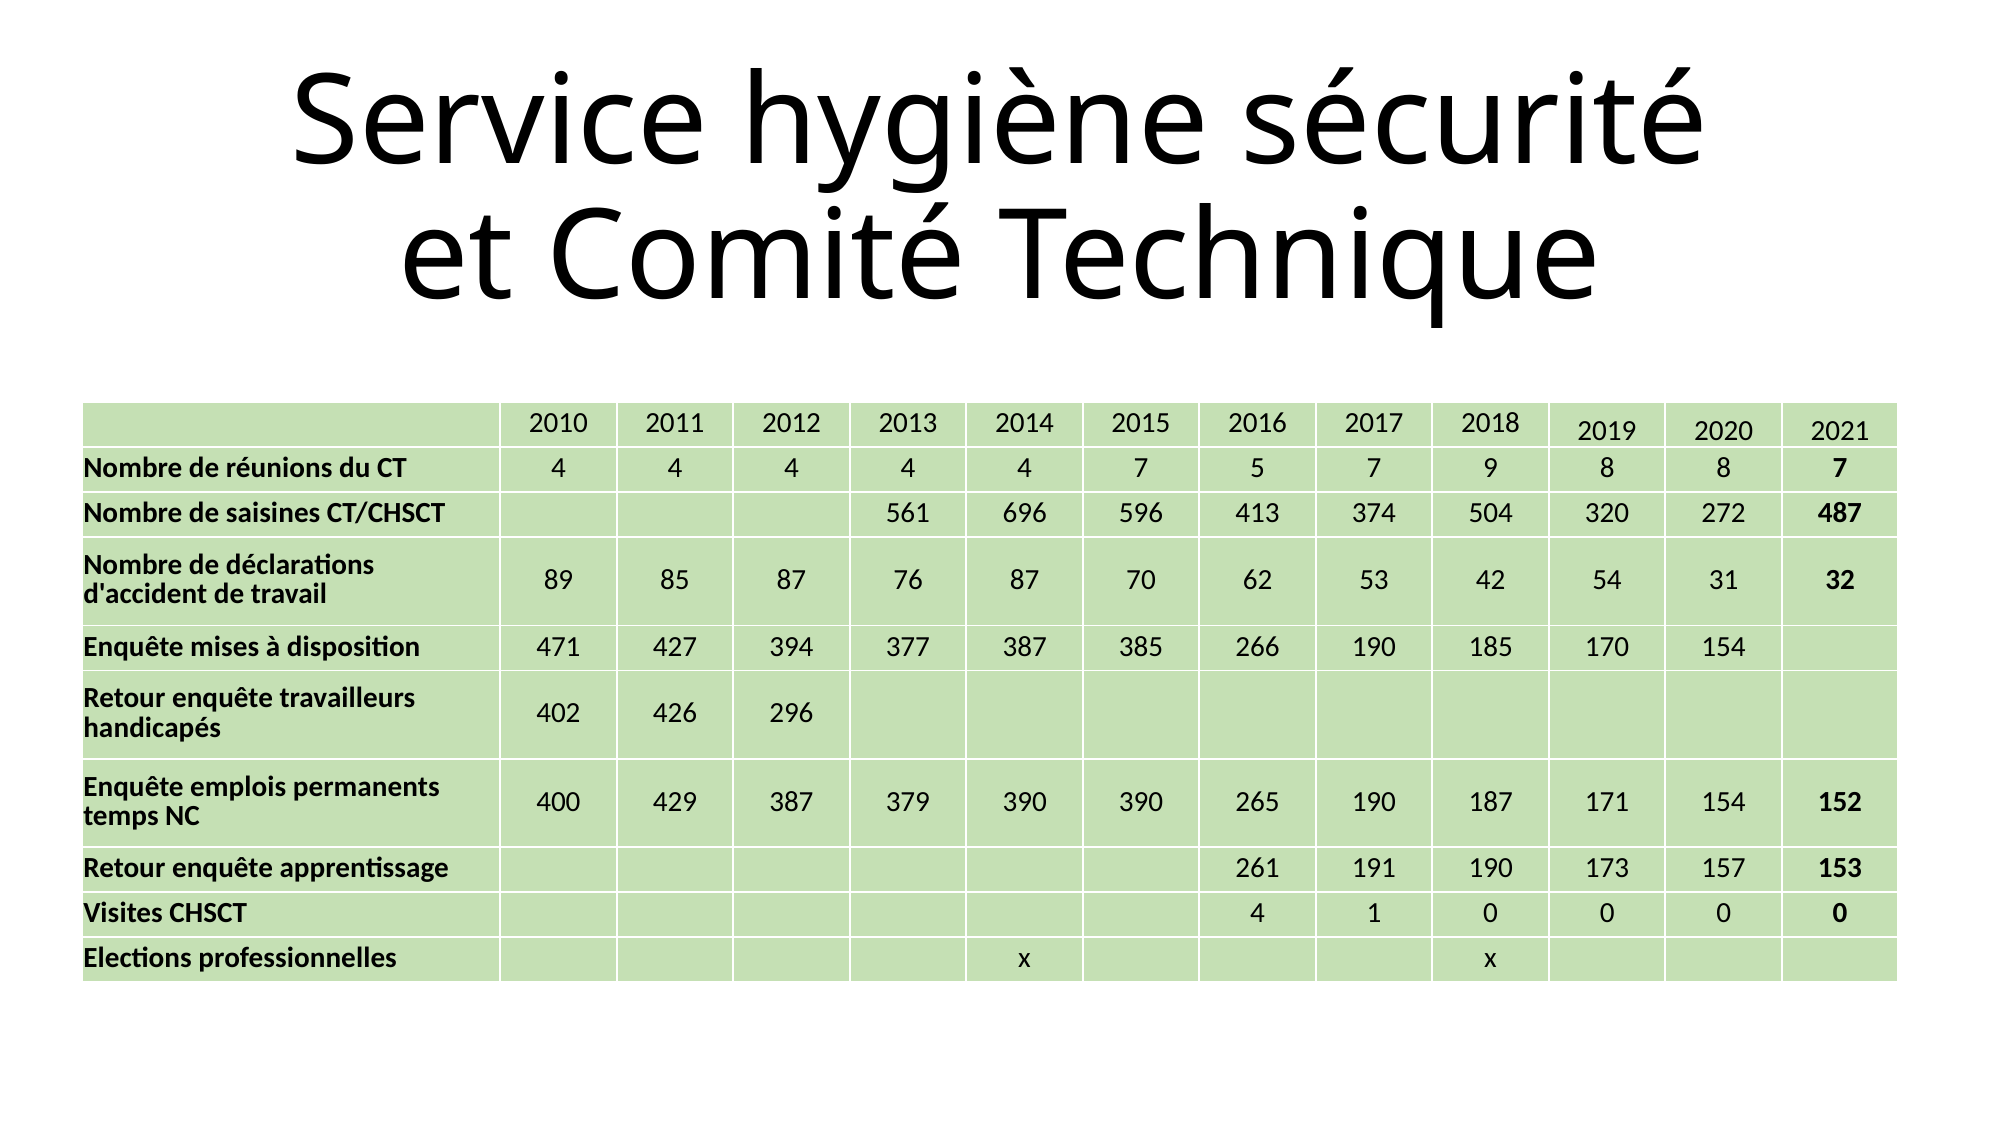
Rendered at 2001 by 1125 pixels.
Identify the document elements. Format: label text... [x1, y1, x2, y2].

table_cell 320 [1550, 493, 1664, 536]
table_cell 596 [1084, 493, 1198, 536]
table_cell [967, 671, 1082, 758]
table_cell 152 [1783, 760, 1897, 846]
table_header 2010 [501, 403, 616, 446]
table_cell 0 [1550, 893, 1664, 936]
table_cell 266 [1200, 626, 1315, 670]
table_cell 187 [1433, 760, 1548, 846]
table_cell [1666, 938, 1781, 981]
table_header 2021 [1783, 403, 1897, 446]
table_cell 402 [501, 671, 616, 758]
table_cell [1317, 671, 1431, 758]
table_cell 190 [1317, 626, 1431, 670]
table_cell 191 [1317, 848, 1431, 891]
table_cell 377 [851, 626, 965, 670]
table_cell [501, 893, 616, 936]
table_cell 5 [1200, 448, 1315, 491]
table_cell [618, 938, 732, 981]
table_cell Enquête mises à disposition [83, 626, 499, 670]
table_cell 171 [1550, 760, 1664, 846]
table_cell 54 [1550, 538, 1664, 625]
table_cell 427 [618, 626, 732, 670]
table_cell 390 [967, 760, 1082, 846]
table_cell [501, 938, 616, 981]
table_cell 190 [1433, 848, 1548, 891]
table_cell [1084, 938, 1198, 981]
table_cell 4 [967, 448, 1082, 491]
table_cell [501, 493, 616, 536]
table_cell 31 [1666, 538, 1781, 625]
table_cell 504 [1433, 493, 1548, 536]
table_cell 154 [1666, 760, 1781, 846]
table_cell [1550, 671, 1664, 758]
table_cell 7 [1783, 448, 1897, 491]
table_cell 413 [1200, 493, 1315, 536]
table_cell 70 [1084, 538, 1198, 625]
table_cell [1783, 671, 1897, 758]
table_cell 4 [851, 448, 965, 491]
table_cell Nombre de déclarations d'accident de travail [83, 538, 499, 625]
table_cell 0 [1433, 893, 1548, 936]
table_cell x [1433, 938, 1548, 981]
table_cell 4 [734, 448, 849, 491]
table_cell 387 [967, 626, 1082, 670]
table_cell [618, 493, 732, 536]
table_header 2018 [1433, 403, 1548, 446]
table_cell Elections professionnelles [83, 938, 499, 981]
table_cell Retour enquête travailleurs handicapés [83, 671, 499, 758]
table_header 2016 [1200, 403, 1315, 446]
table_cell [618, 848, 732, 891]
table_cell 85 [618, 538, 732, 625]
table_cell Retour enquête apprentissage [83, 848, 499, 891]
table_cell 471 [501, 626, 616, 670]
table_header [83, 403, 499, 446]
table_header 2014 [967, 403, 1082, 446]
table_cell 696 [967, 493, 1082, 536]
table_cell 53 [1317, 538, 1431, 625]
table_cell 0 [1666, 893, 1781, 936]
table_cell [851, 848, 965, 891]
table_cell x [967, 938, 1082, 981]
table_cell 153 [1783, 848, 1897, 891]
table_cell 385 [1084, 626, 1198, 670]
table_cell 62 [1200, 538, 1315, 625]
table_cell [967, 848, 1082, 891]
table_cell 170 [1550, 626, 1664, 670]
table_cell [967, 893, 1082, 936]
table_cell Enquête emplois permanents temps NC [83, 760, 499, 846]
table_cell 154 [1666, 626, 1781, 670]
table_cell [1317, 938, 1431, 981]
table_header 2011 [618, 403, 732, 446]
table_cell [1550, 938, 1664, 981]
table_header 2015 [1084, 403, 1198, 446]
table_cell 379 [851, 760, 965, 846]
table_cell Nombre de saisines CT/CHSCT [83, 493, 499, 536]
table_cell 426 [618, 671, 732, 758]
table_cell 7 [1317, 448, 1431, 491]
table_cell 185 [1433, 626, 1548, 670]
table_cell 390 [1084, 760, 1198, 846]
table_cell 4 [501, 448, 616, 491]
table_cell 76 [851, 538, 965, 625]
table_cell [734, 848, 849, 891]
title Service hygiène sécurité et Comité Technique [137, 45, 1863, 336]
table_cell 4 [1200, 893, 1315, 936]
table_cell [501, 848, 616, 891]
table_cell 296 [734, 671, 849, 758]
table_cell 4 [618, 448, 732, 491]
table_cell 561 [851, 493, 965, 536]
table_cell [851, 893, 965, 936]
table_cell 1 [1317, 893, 1431, 936]
table_cell [1084, 671, 1198, 758]
table_cell [1084, 848, 1198, 891]
table_cell 89 [501, 538, 616, 625]
table_cell 32 [1783, 538, 1897, 625]
table_cell [734, 493, 849, 536]
table_cell 42 [1433, 538, 1548, 625]
table_cell [851, 938, 965, 981]
table_cell 487 [1783, 493, 1897, 536]
table_header 2019 [1550, 403, 1664, 446]
table_header 2012 [734, 403, 849, 446]
table_cell [1084, 893, 1198, 936]
table_cell [1200, 671, 1315, 758]
table_cell 0 [1783, 893, 1897, 936]
table_cell Visites CHSCT [83, 893, 499, 936]
table_cell 8 [1666, 448, 1781, 491]
table_cell 190 [1317, 760, 1431, 846]
table_cell [734, 893, 849, 936]
table_cell 429 [618, 760, 732, 846]
table_cell 387 [734, 760, 849, 846]
table_cell [1666, 671, 1781, 758]
table_cell [1783, 626, 1897, 670]
table_cell 265 [1200, 760, 1315, 846]
table_cell Nombre de réunions du CT [83, 448, 499, 491]
table_cell 87 [967, 538, 1082, 625]
table_cell 9 [1433, 448, 1548, 491]
table_cell 394 [734, 626, 849, 670]
table_cell 157 [1666, 848, 1781, 891]
table_cell 173 [1550, 848, 1664, 891]
table_cell 261 [1200, 848, 1315, 891]
table_cell 374 [1317, 493, 1431, 536]
table_cell 400 [501, 760, 616, 846]
table_cell [1200, 938, 1315, 981]
table_cell 87 [734, 538, 849, 625]
table_header 2020 [1666, 403, 1781, 446]
table_cell [734, 938, 849, 981]
table_cell [851, 671, 965, 758]
table_cell 272 [1666, 493, 1781, 536]
table_cell 7 [1084, 448, 1198, 491]
table_cell [618, 893, 732, 936]
table_cell [1783, 938, 1897, 981]
table_header 2017 [1317, 403, 1431, 446]
table_cell [1433, 671, 1548, 758]
table_cell 8 [1550, 448, 1664, 491]
table_header 2013 [851, 403, 965, 446]
